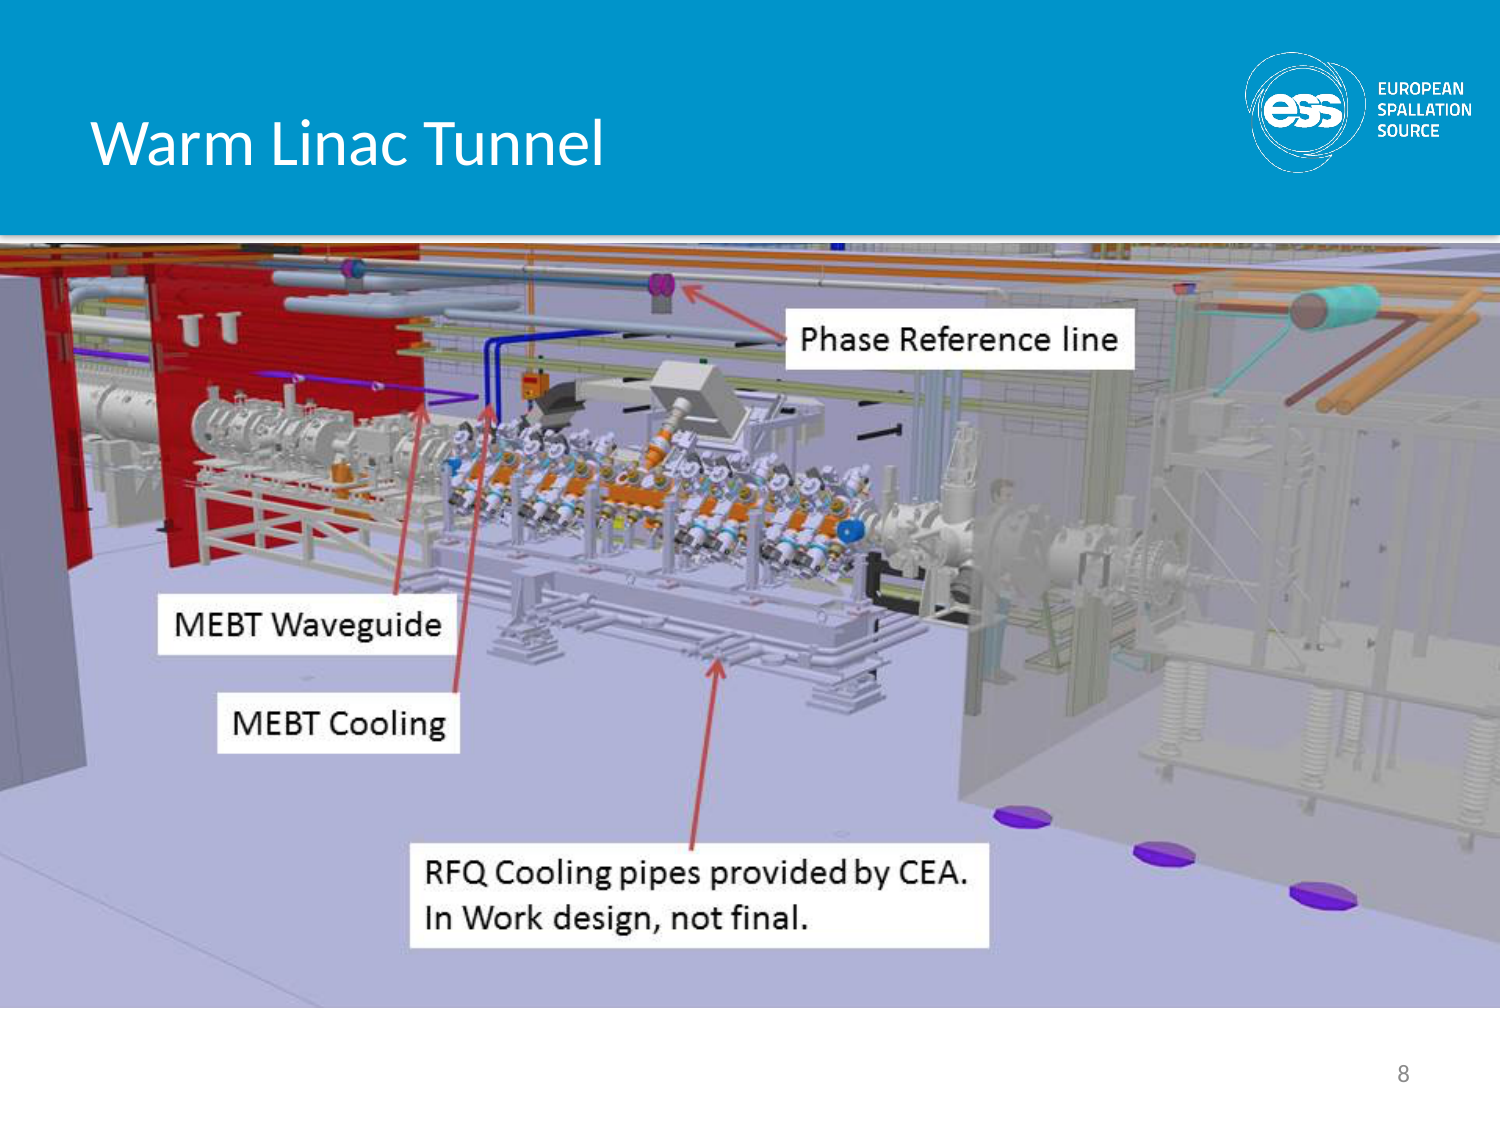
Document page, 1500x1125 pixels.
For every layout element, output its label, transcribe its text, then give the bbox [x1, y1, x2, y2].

picture [1436, 104, 1444, 115]
picture [1454, 83, 1458, 94]
picture [1432, 125, 1438, 136]
picture [1423, 83, 1430, 94]
picture [1389, 104, 1393, 115]
picture [1398, 109, 1406, 115]
picture [1400, 83, 1407, 94]
title Warm Linac Tunnel [75, 45, 1247, 233]
slide_number 8 [1074, 1042, 1425, 1103]
picture [1418, 104, 1423, 115]
picture [1379, 83, 1385, 94]
picture [1443, 86, 1450, 93]
picture [0, 243, 1500, 1008]
picture [1264, 94, 1342, 127]
picture [1422, 125, 1428, 134]
picture [1409, 104, 1415, 115]
